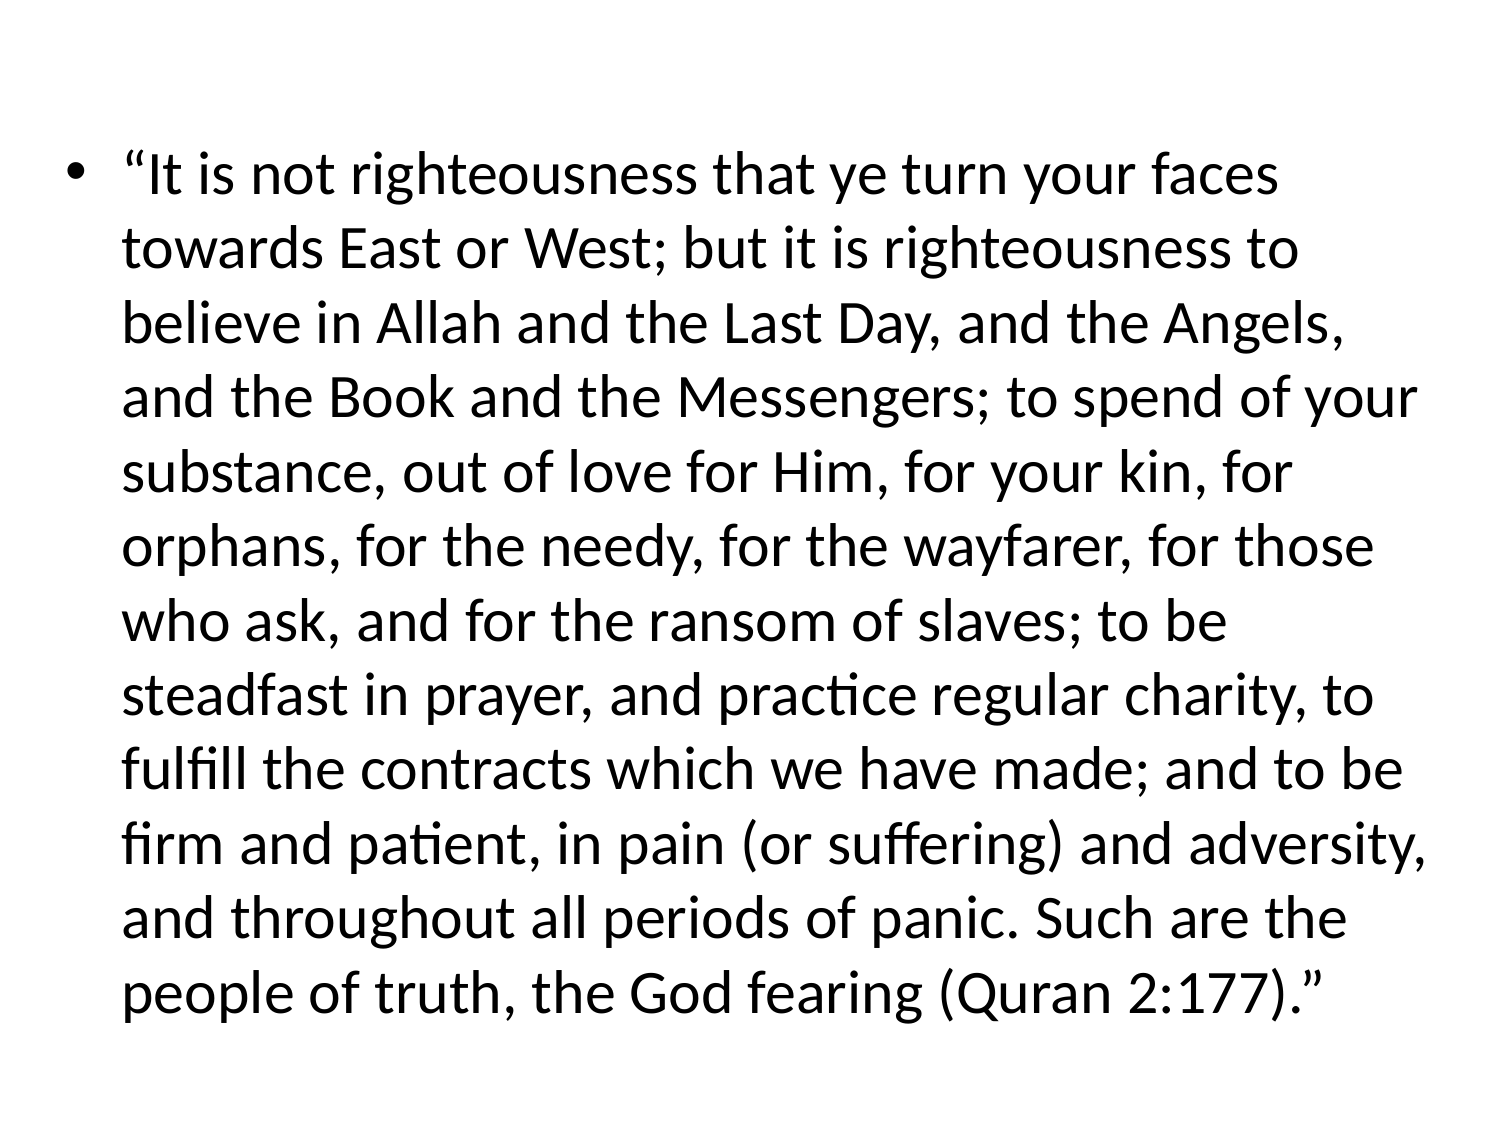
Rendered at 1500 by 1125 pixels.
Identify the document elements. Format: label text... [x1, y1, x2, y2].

list “It is not righteousness that ye turn your faces towards East or West; but it is righteousness to believe in Allah and the Last Day, and the Angels, and the Book and the Messengers; to spend of your substance, out of love for Him, for your kin, for orphans, for the needy, for the wayfarer, for those who ask, and for the ransom of slaves; to be steadfast in prayer, and practice regular charity, to fulfill the contracts which we have made; and to be firm and patient, in pain (or suffering) and adversity, and throughout all periods of panic. Such are the people of truth, the God fearing (Quran 2:177).” [50, 125, 1450, 1063]
